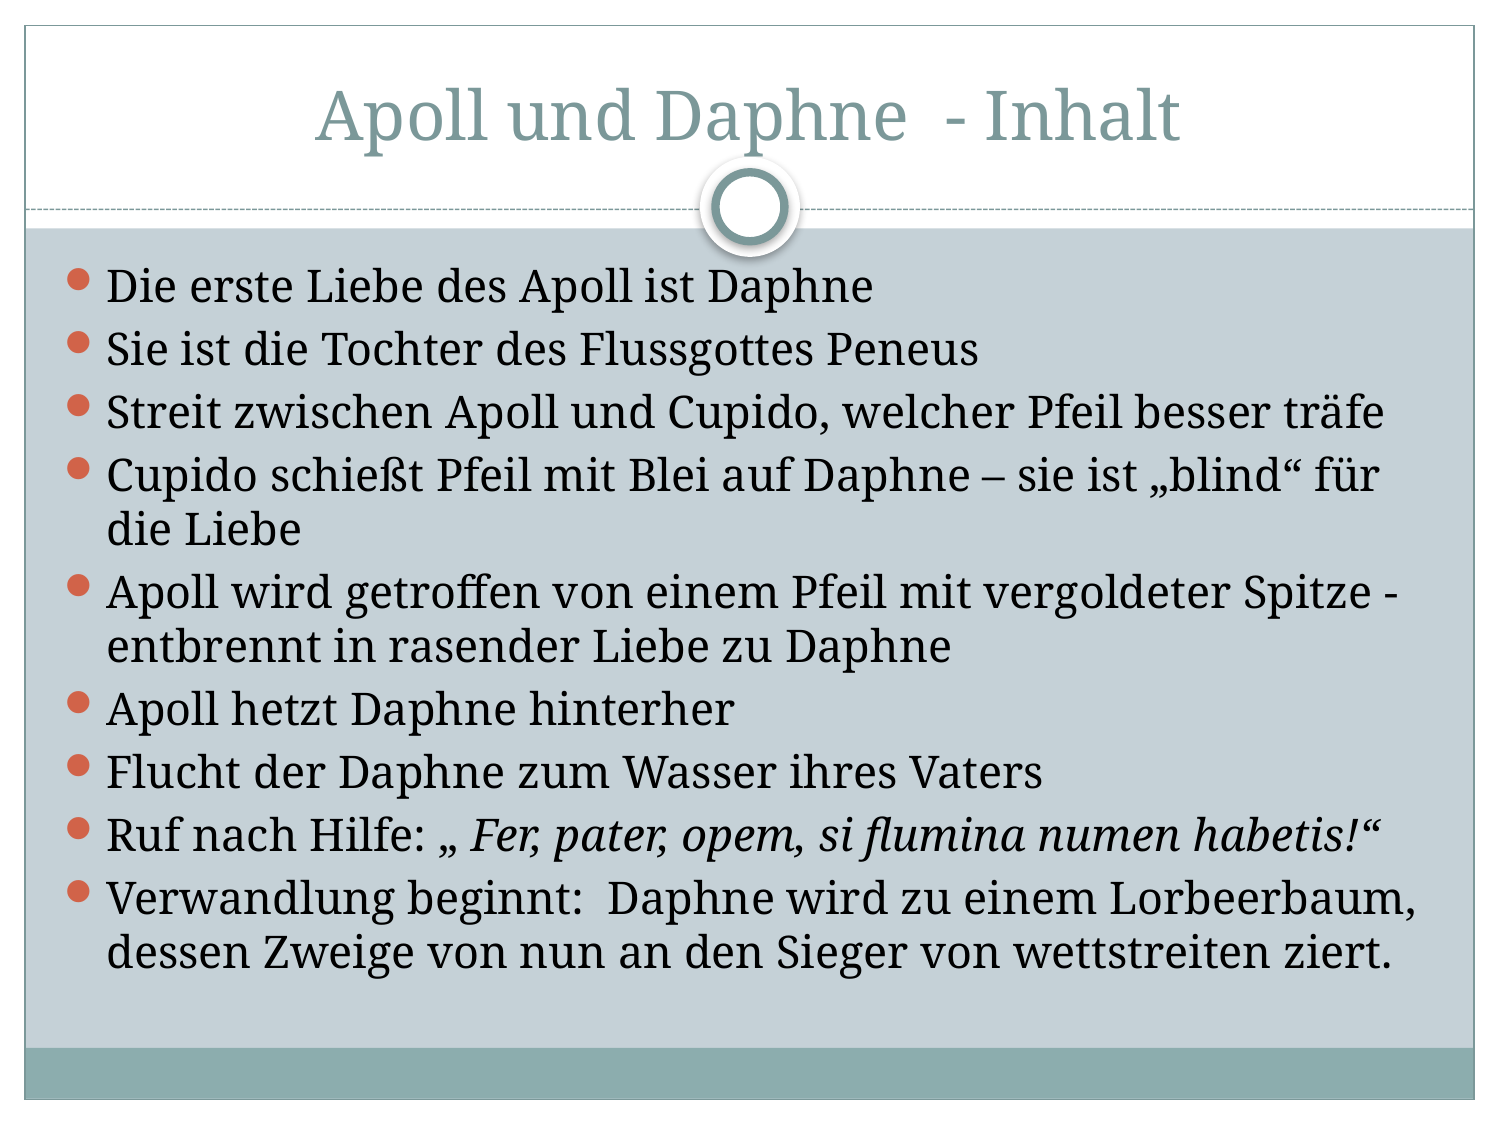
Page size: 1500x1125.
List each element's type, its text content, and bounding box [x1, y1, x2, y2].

title Apoll und Daphne - Inhalt [49, 37, 1450, 162]
list Die erste Liebe des Apoll ist Daphne Sie ist die Tochter des Flussgottes Peneus Streit zwischen Apoll und Cupido, welcher Pfeil besser träfe Cupido schießt Pfeil mit Blei auf Daphne – sie ist „blind“ für die Liebe Apoll wird getroffen von einem Pfeil mit vergoldeter Spitze - entbrennt in rasender Liebe zu Daphne Apoll hetzt Daphne hinterher Flucht der Daphne zum Wasser ihres Vaters Ruf nach Hilfe: „ Fer, pater, opem, si flumina numen habetis!“ Verwandlung beginnt: Daphne wird zu einem Lorbeerbaum, dessen Zweige von nun an den Sieger von wettstreiten ziert. [49, 250, 1445, 1001]
